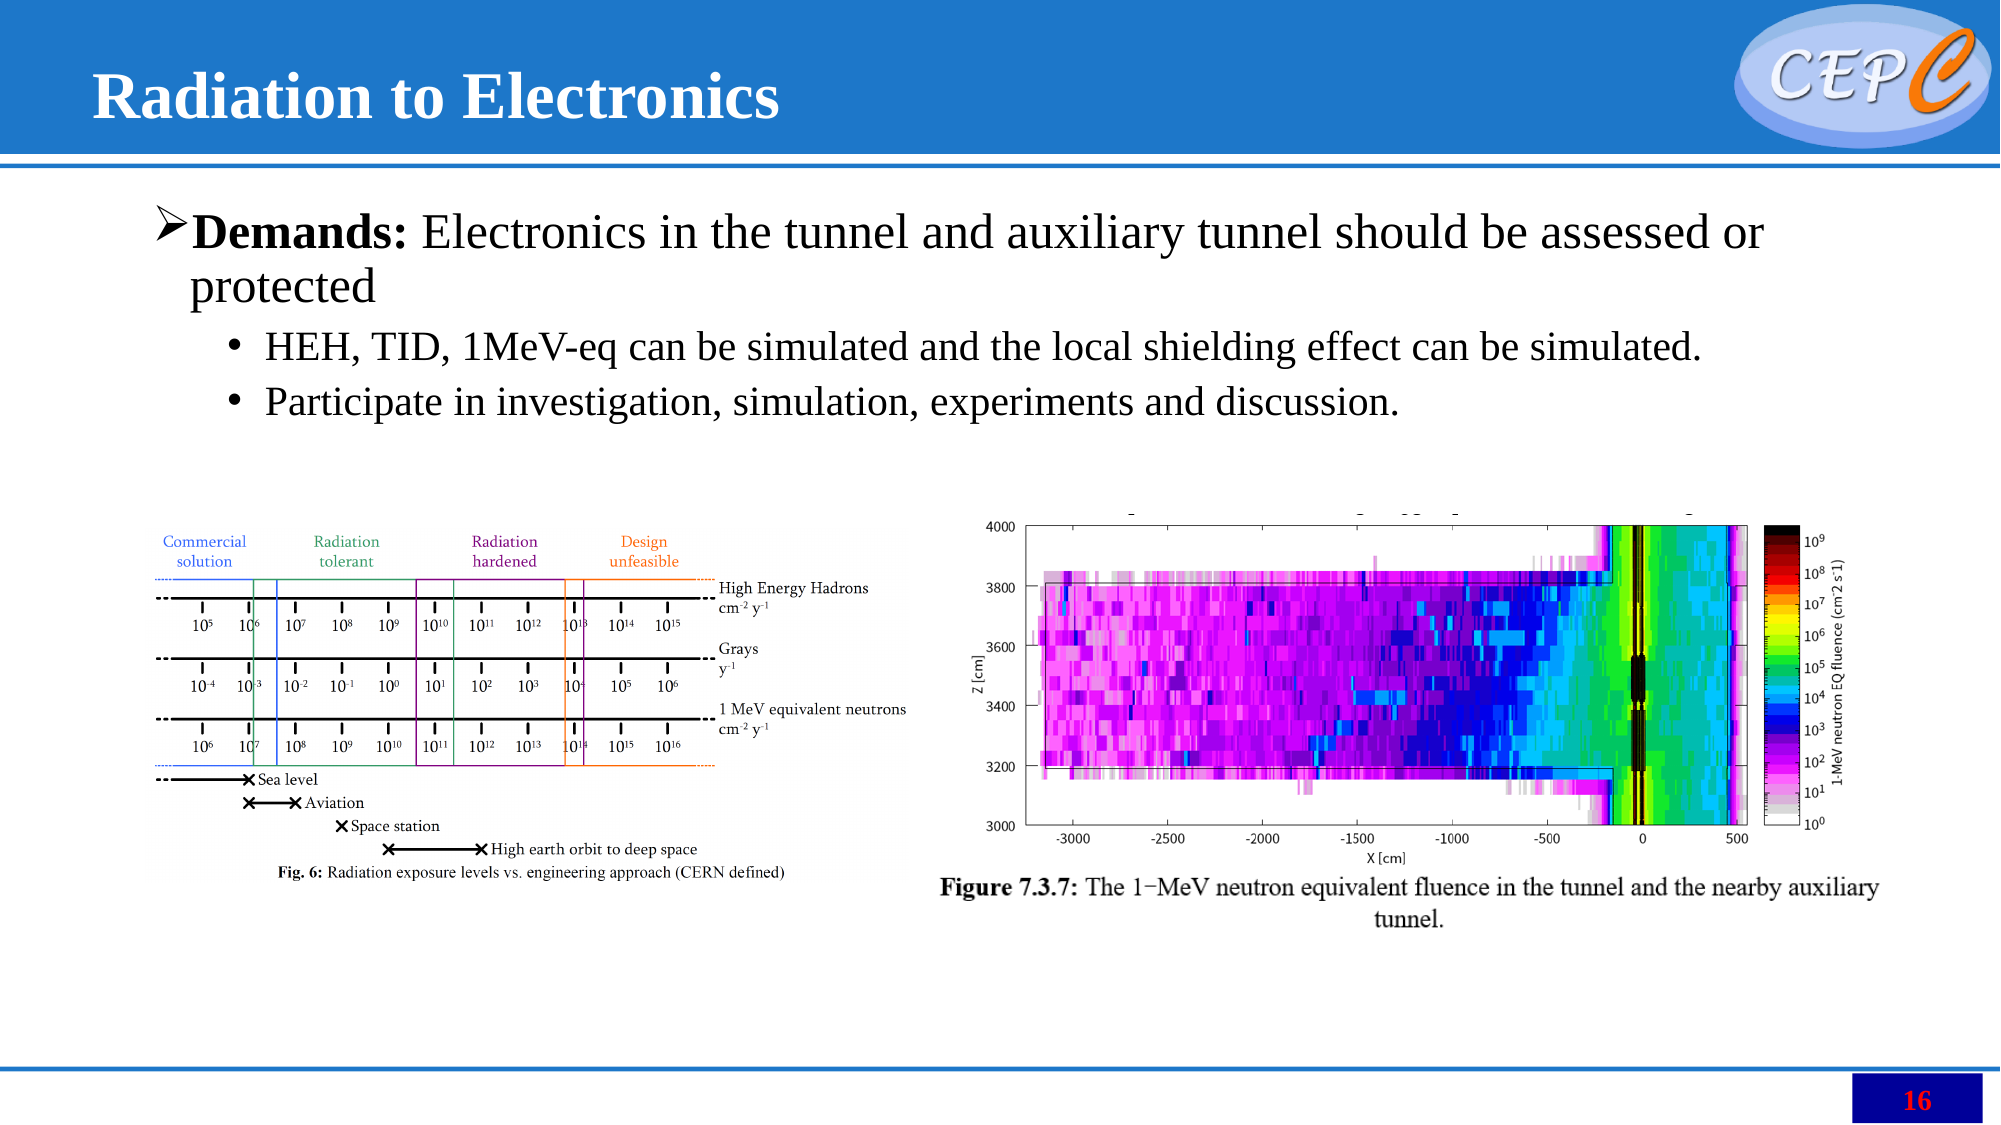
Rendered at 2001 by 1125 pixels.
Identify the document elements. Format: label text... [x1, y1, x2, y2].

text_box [933, 514, 1885, 935]
picture [1728, 0, 1997, 154]
list Demands: Electronics in the tunnel and auxiliary tunnel should be assessed or protected HEH, TID, 1MeV-eq can be simulated and the local shielding effect can be simulated. Participate in investigation, simulation, experiments and discussion. [137, 198, 1863, 1014]
title Radiation to Electronics [77, 5, 870, 152]
picture [145, 528, 909, 883]
